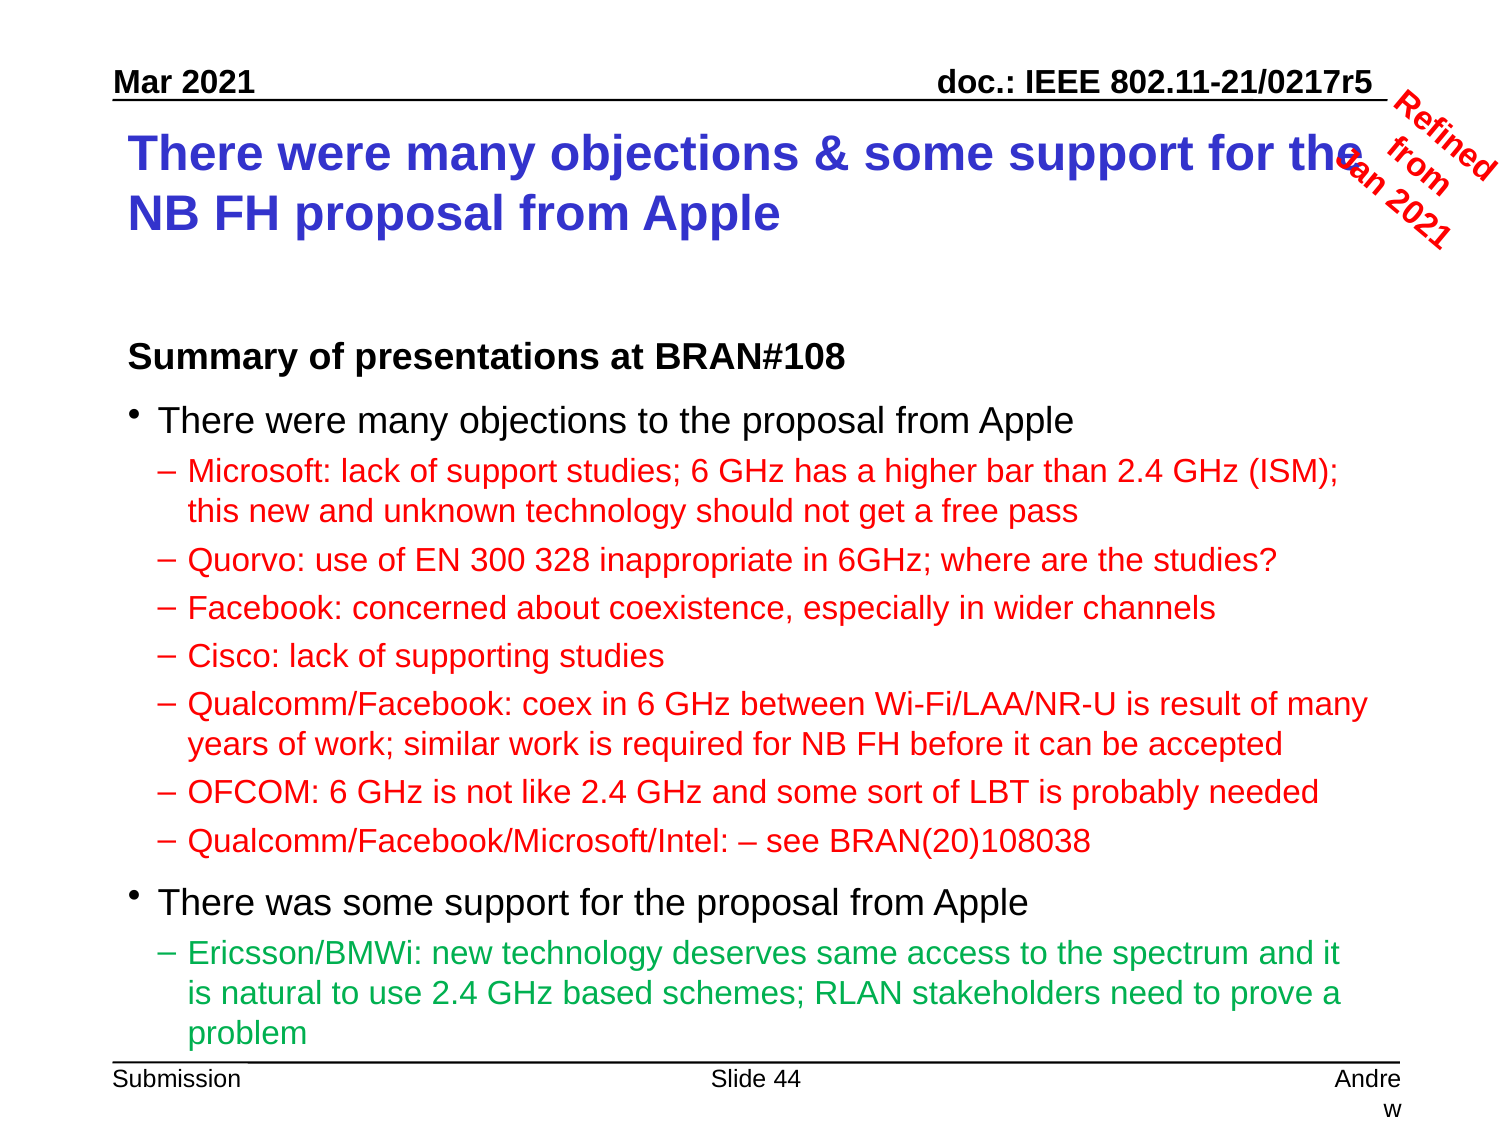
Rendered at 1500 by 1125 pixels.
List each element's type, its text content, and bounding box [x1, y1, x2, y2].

footer Andrew Myles, Cisco [1320, 1061, 1402, 1093]
list Summary of presentations at BRAN#108 There were many objections to the proposal from Apple Microsoft: lack of support studies; 6 GHz has a higher bar than 2.4 GHz (ISM); this new and unknown technology should not get a free pass Quorvo: use of EN 300 328 inappropriate in 6GHz; where are the studies? Facebook: concerned about coexistence, especially in wider channels Cisco: lack of supporting studies Qualcomm/Facebook: coex in 6 GHz between Wi-Fi/LAA/NR-U is result of many years of work; similar work is required for NB FH before it can be accepted OFCOM: 6 GHz is not like 2.4 GHz and some sort of LBT is probably needed Qualcomm/Facebook/Microsoft/Intel: – see BRAN(20)108038 There was some support for the proposal from Apple Ericsson/BMWi: new technology deserves same access to the spectrum and it is natural to use 2.4 GHz based schemes; RLAN stakeholders need to prove a problem [112, 324, 1388, 1000]
slide_number Slide 44 [709, 1061, 803, 1093]
title There were many objections & some support for the NB FH proposal from Apple [112, 112, 1388, 288]
text_box Refined from Jan 2021 [1314, 41, 1500, 263]
